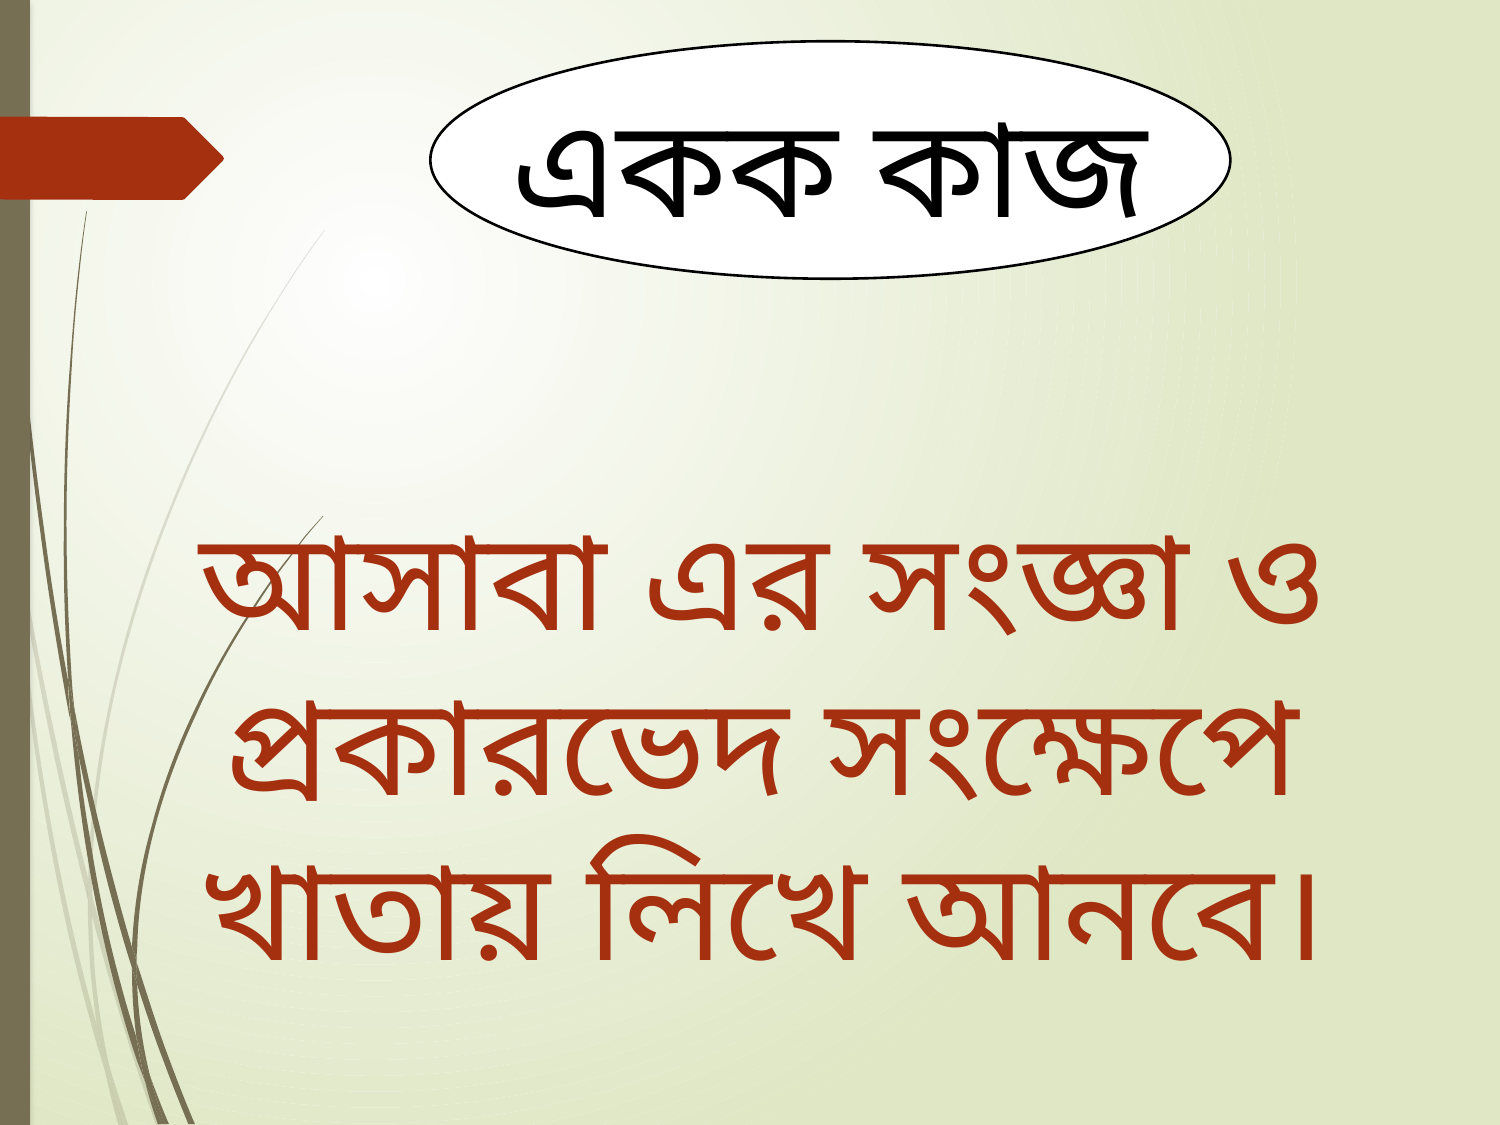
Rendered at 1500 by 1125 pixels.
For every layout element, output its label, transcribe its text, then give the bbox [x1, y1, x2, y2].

text_box [429, 92, 497, 228]
text_box [556, 39, 1104, 72]
text_box আসাবা এর সংজ্ঞা ও প্রকারভেদ সংক্ষেপে খাতায় লিখে আনবে। [76, 485, 1450, 996]
text_box একক কাজ [497, 72, 1164, 253]
text_box [1164, 93, 1232, 227]
text_box [576, 253, 1085, 281]
